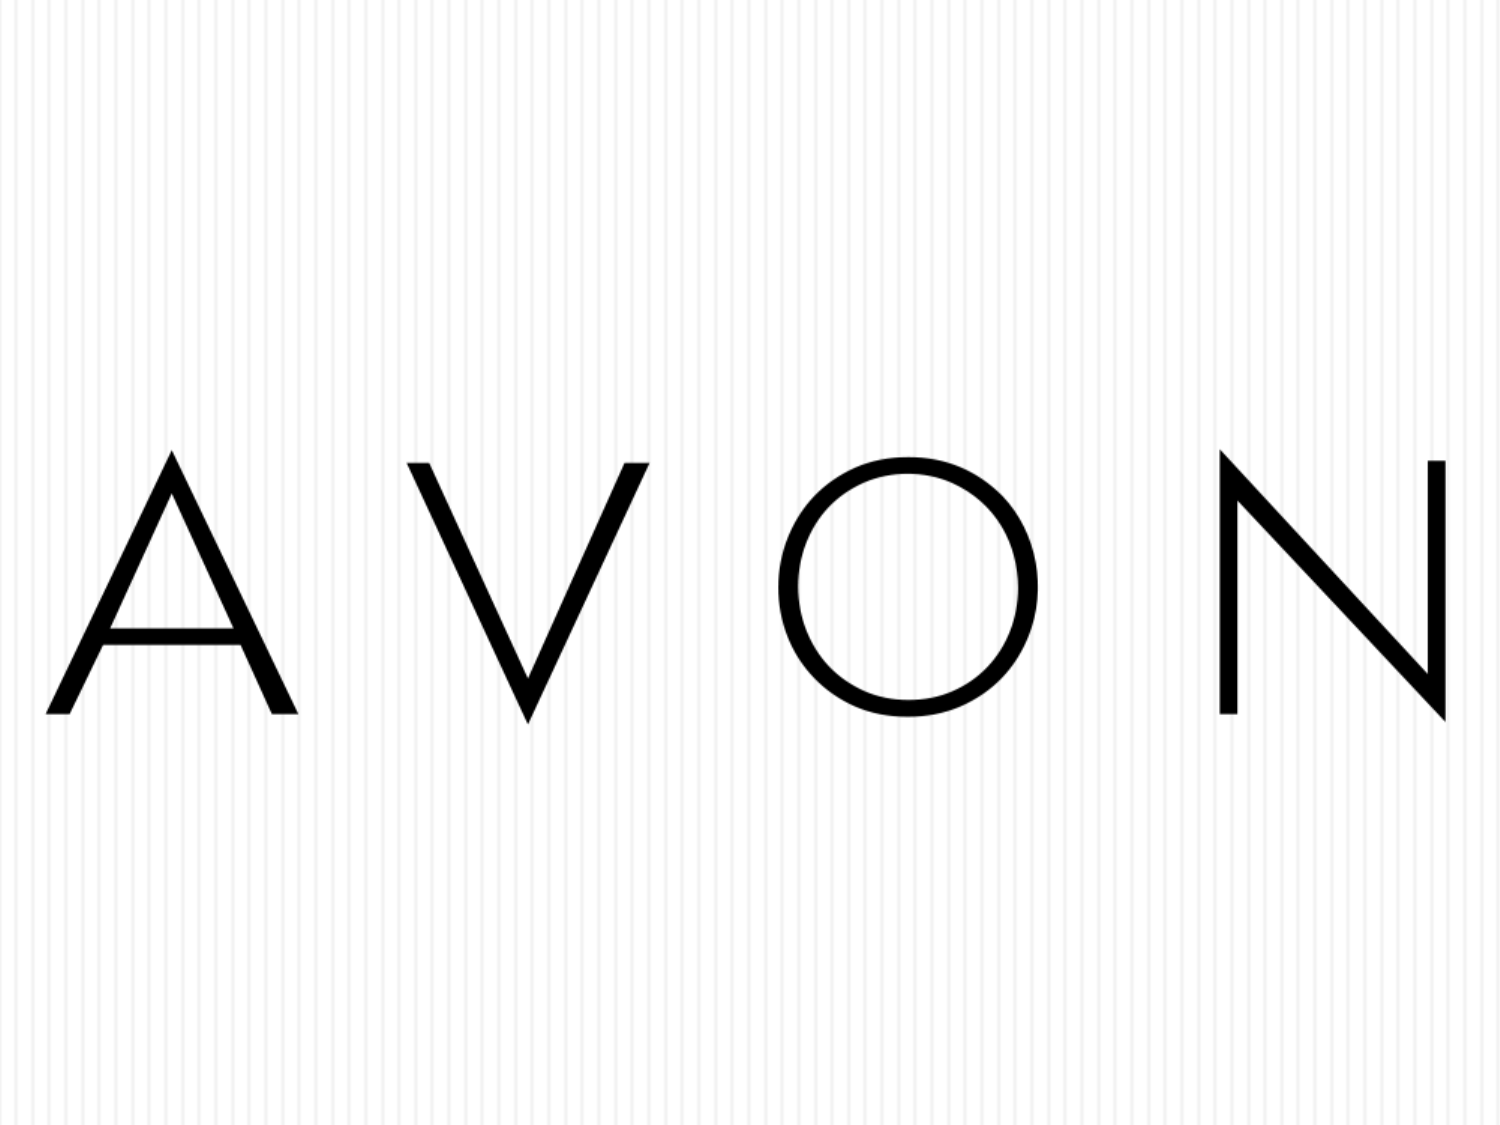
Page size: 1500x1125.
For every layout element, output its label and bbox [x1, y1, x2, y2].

picture [0, 408, 1500, 763]
